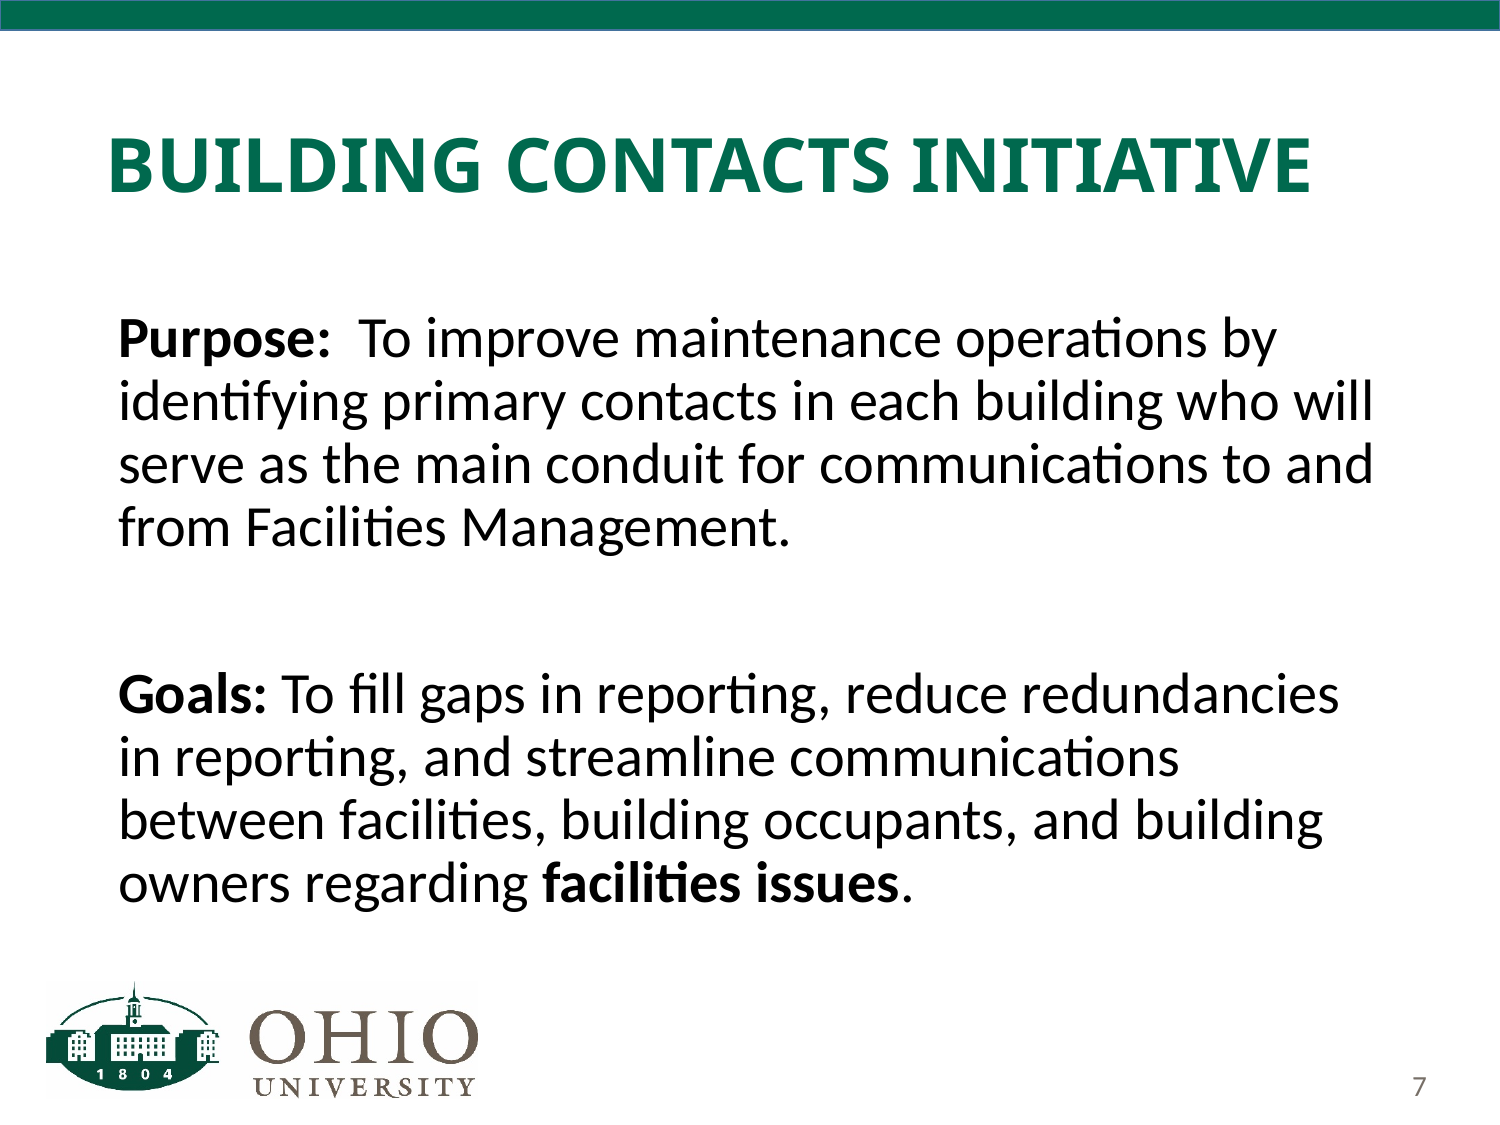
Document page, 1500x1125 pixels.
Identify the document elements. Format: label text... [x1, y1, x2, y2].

picture [46, 981, 478, 1099]
title Building Contacts initiative [90, 59, 1385, 278]
list Purpose: To improve maintenance operations by identifying primary contacts in each building who will serve as the main conduit for communications to and from Facilities Management. Goals: To fill gaps in reporting, reduce redundancies in reporting, and streamline communications between facilities, building occupants, and building owners regarding facilities issues. [103, 299, 1397, 1014]
